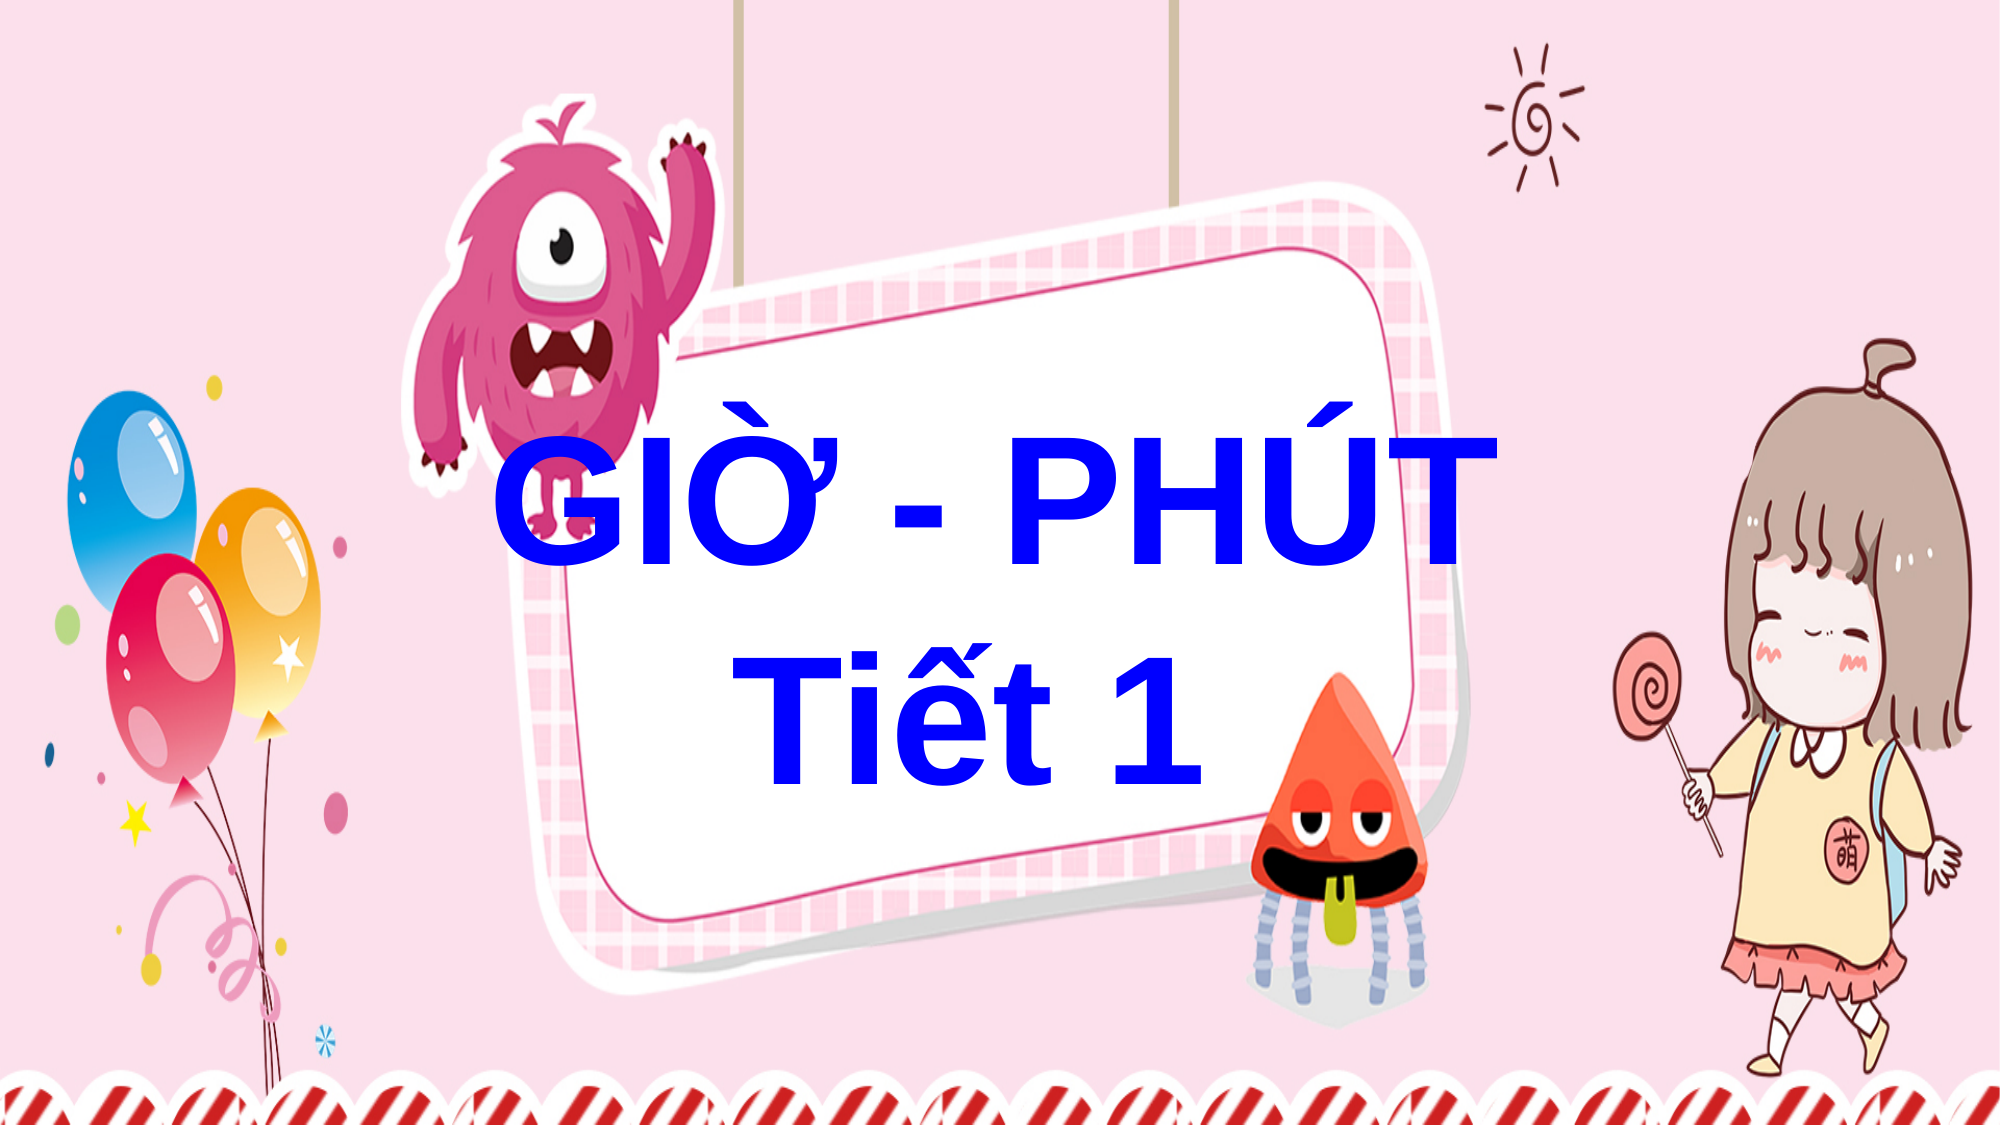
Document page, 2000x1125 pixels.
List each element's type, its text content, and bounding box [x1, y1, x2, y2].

picture [0, 0, 2000, 1125]
text_box GIỜ - PHÚT Tiết 1 [473, 373, 1516, 829]
